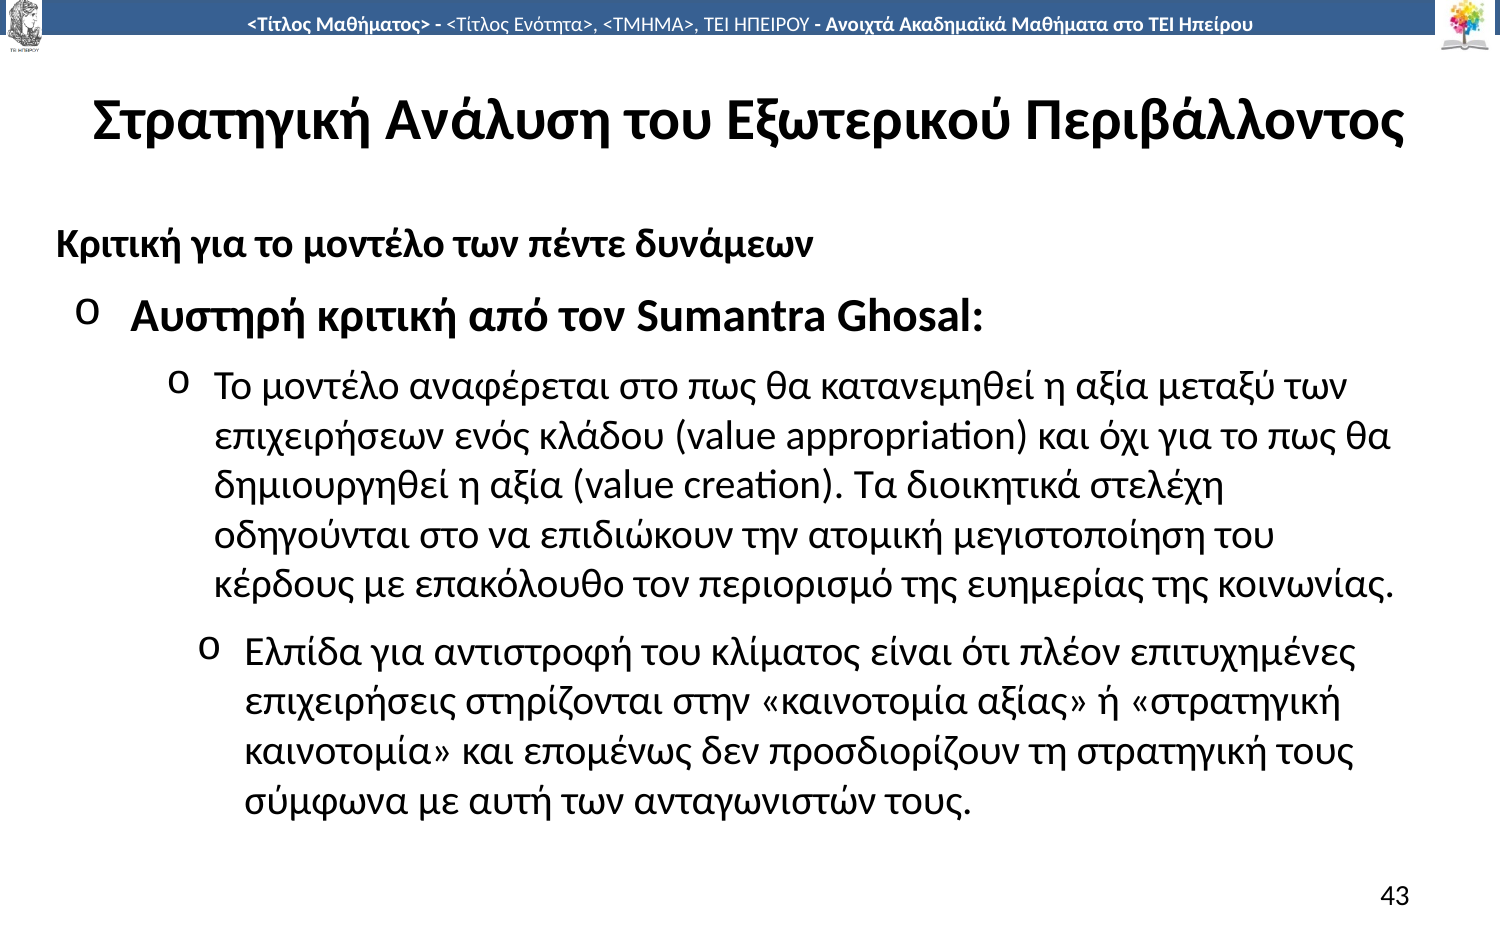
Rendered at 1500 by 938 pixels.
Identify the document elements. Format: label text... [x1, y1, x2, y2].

slide_number 43 [1074, 868, 1425, 919]
picture [1435, 0, 1495, 52]
list Κριτική για το μοντέλο των πέντε δυνάμεων Αυστηρή κριτική από τον Sumantra Ghosal: Το μοντέλο αναφέρεται στο πως θα κατανεμηθεί η αξία μεταξύ των επιχειρήσεων ενός κλάδου (value appropriation) και όχι για το πως θα δημιουργηθεί η αξία (value creation). Τα διοικητικά στελέχη οδηγούνται στο να επιδιώκουν την ατομική μεγιστοποίηση του κέρδους με επακόλουθο τον περιορισμό της ευημερίας της κοινωνίας. Ελπίδα για αντιστροφή του κλίματος είναι ότι πλέον επιτυχημένες επιχειρήσεις στηρίζονται στην «καινοτομία αξίας» ή «στρατηγική καινοτομία» και επομένως δεν προσδιορίζουν τη στρατηγική τους σύμφωνα με αυτή των ανταγωνιστών τους. [41, 218, 1425, 871]
picture [6, 0, 42, 54]
title Στρατηγική Ανάλυση του Εξωτερικού Περιβάλλοντος [75, 37, 1425, 194]
